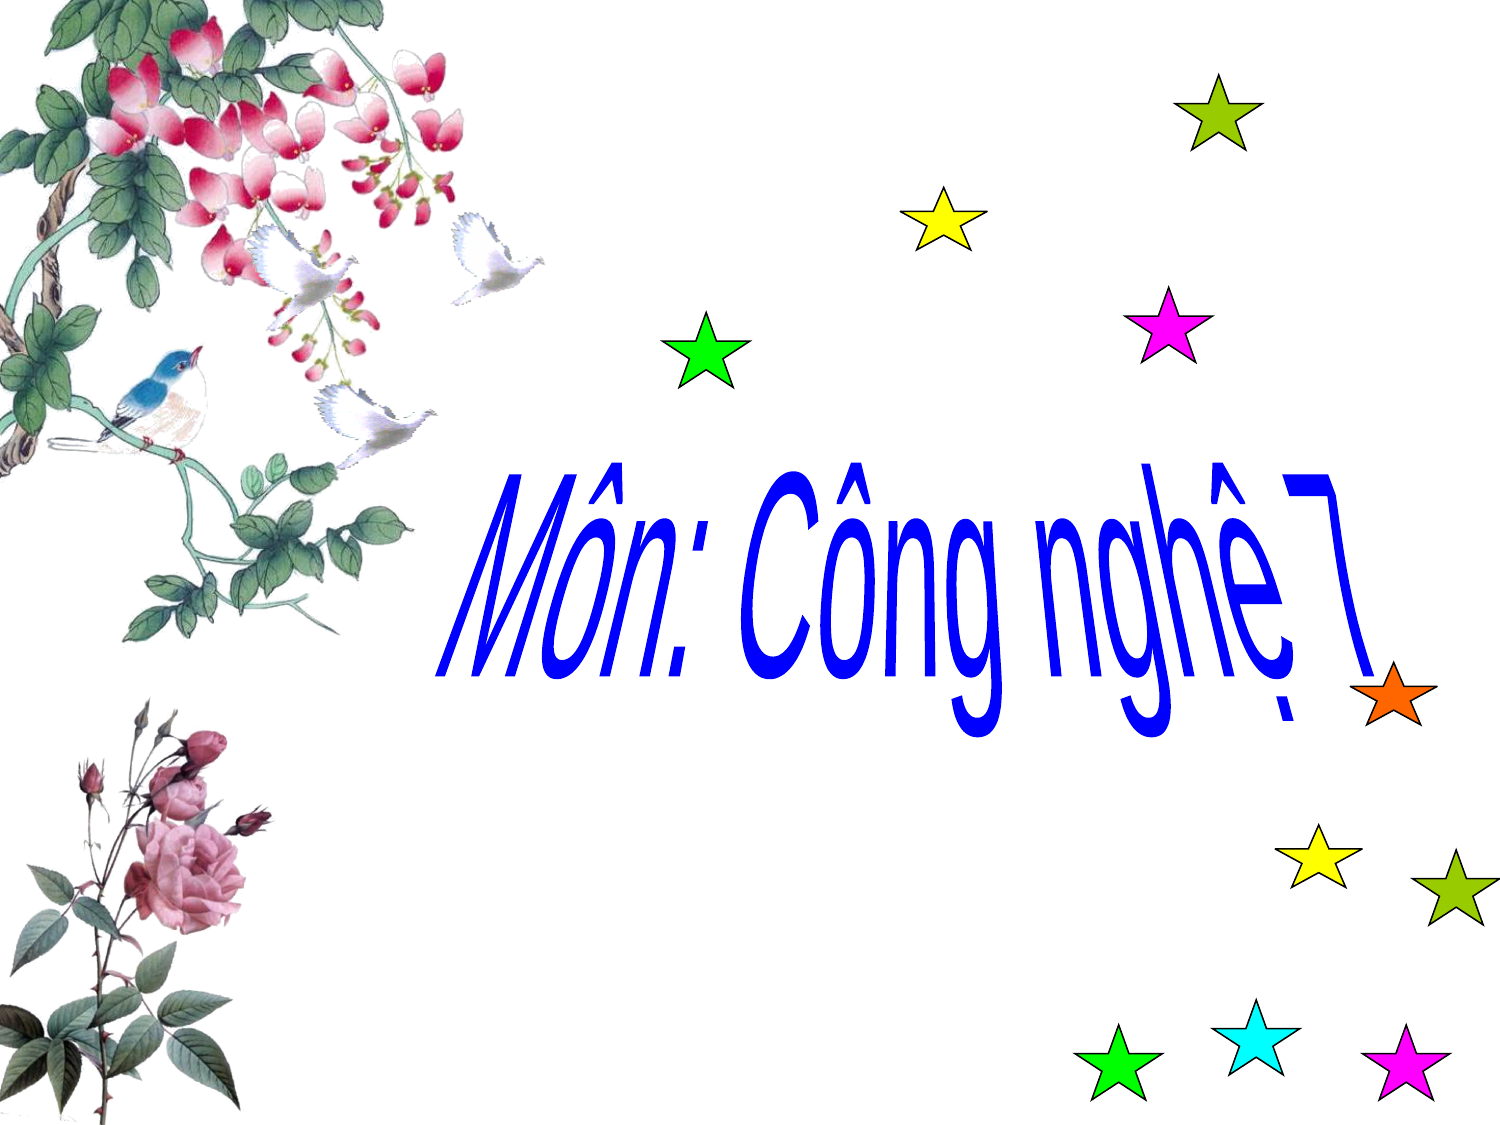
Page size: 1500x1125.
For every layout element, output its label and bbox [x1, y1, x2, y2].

text_box [1174, 74, 1263, 150]
picture [0, 0, 613, 659]
text_box [899, 187, 988, 250]
picture [0, 679, 295, 1125]
text_box [1412, 849, 1500, 925]
text_box [662, 312, 750, 388]
text_box [1212, 999, 1300, 1075]
text_box [1349, 662, 1438, 725]
text_box [1124, 287, 1213, 363]
text_box [1274, 824, 1363, 888]
text_box [1362, 1024, 1450, 1100]
text_box [1074, 1024, 1163, 1100]
